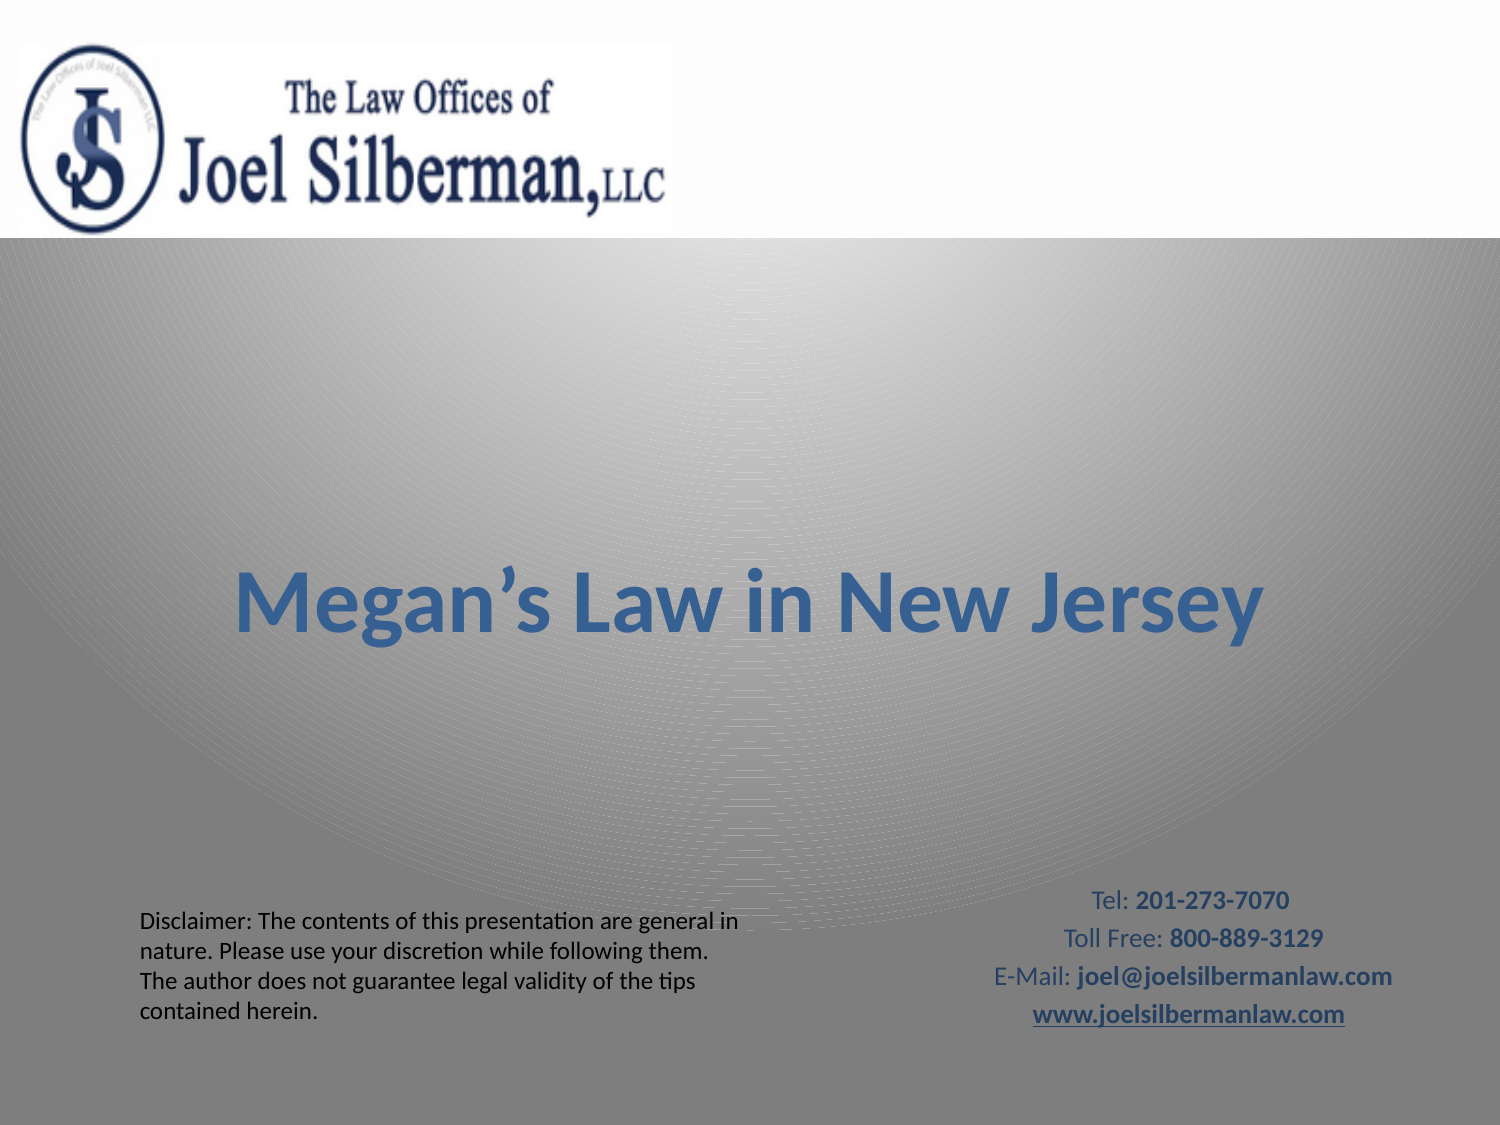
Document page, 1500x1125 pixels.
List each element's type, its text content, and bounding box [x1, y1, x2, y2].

subtitle Tel: 201-273-7070 Toll Free: 800-889-3129 E-Mail: joel@joelsilbermanlaw.com www.joelsilbermanlaw.com [950, 875, 1438, 1038]
title Megan’s Law in New Jersey [112, 474, 1388, 717]
picture [0, 0, 1500, 238]
